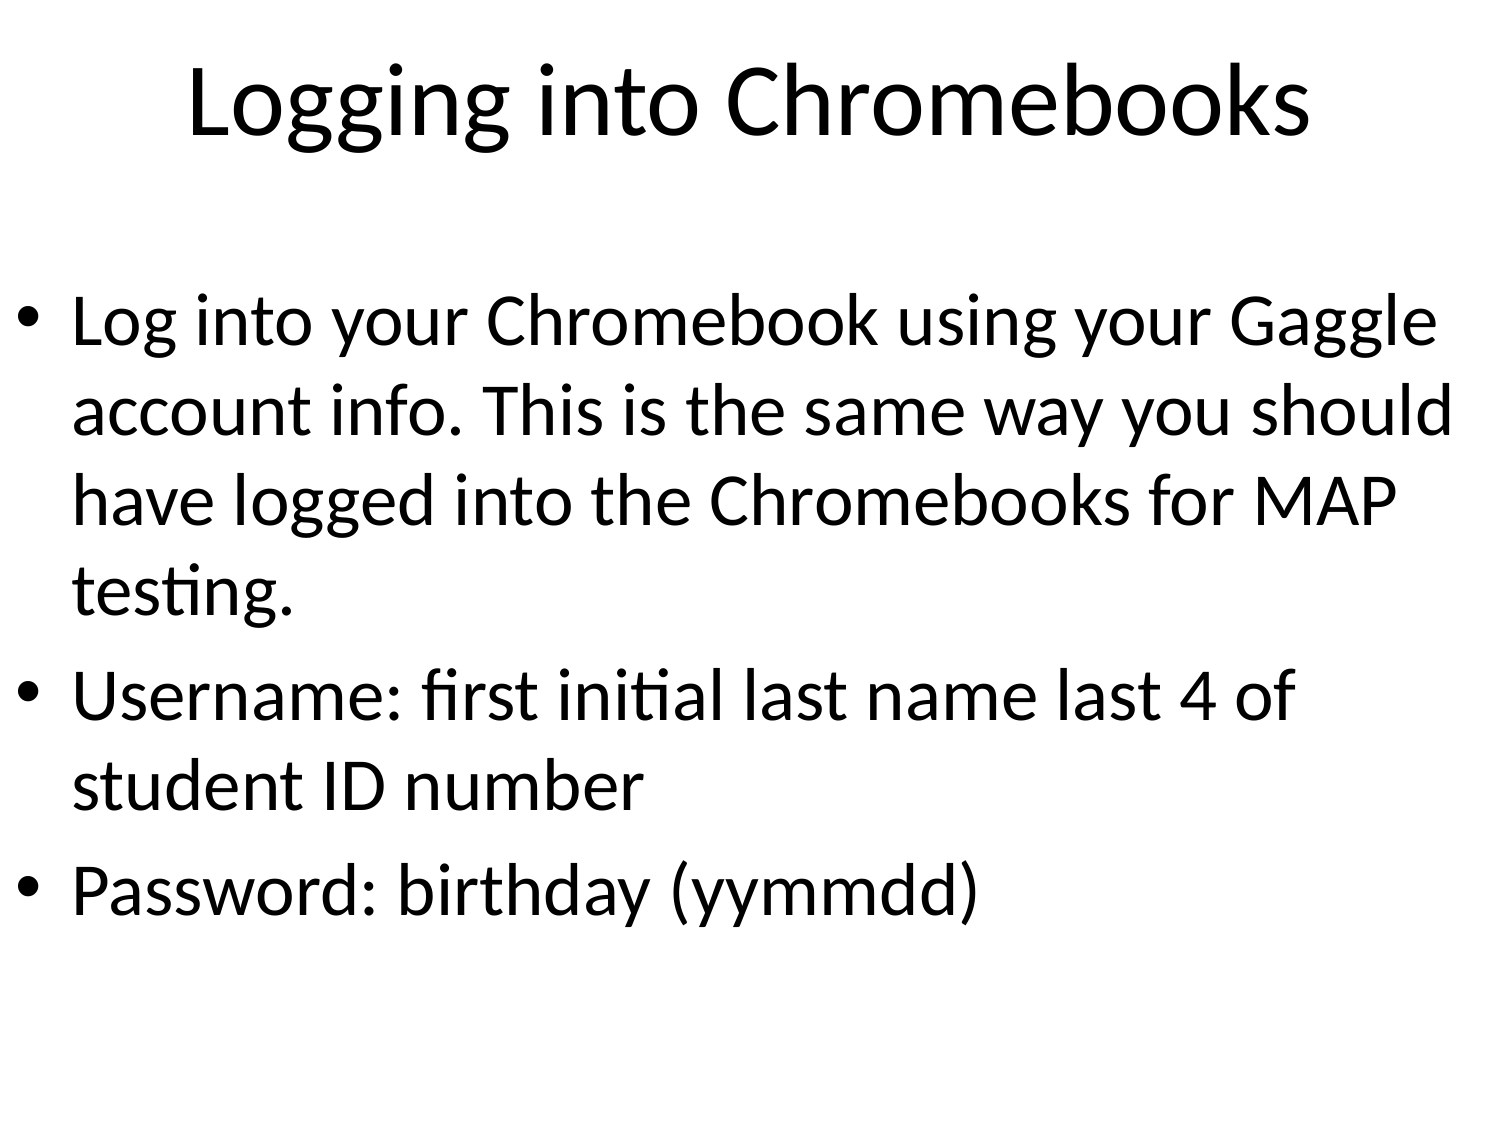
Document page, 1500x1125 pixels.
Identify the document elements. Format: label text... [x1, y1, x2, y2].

list Log into your Chromebook using your Gaggle account info. This is the same way you should have logged into the Chromebooks for MAP testing. Username: first initial last name last 4 of student ID number Password: birthday (yymmdd) [0, 262, 1500, 1075]
title Logging into Chromebooks [75, 0, 1425, 188]
